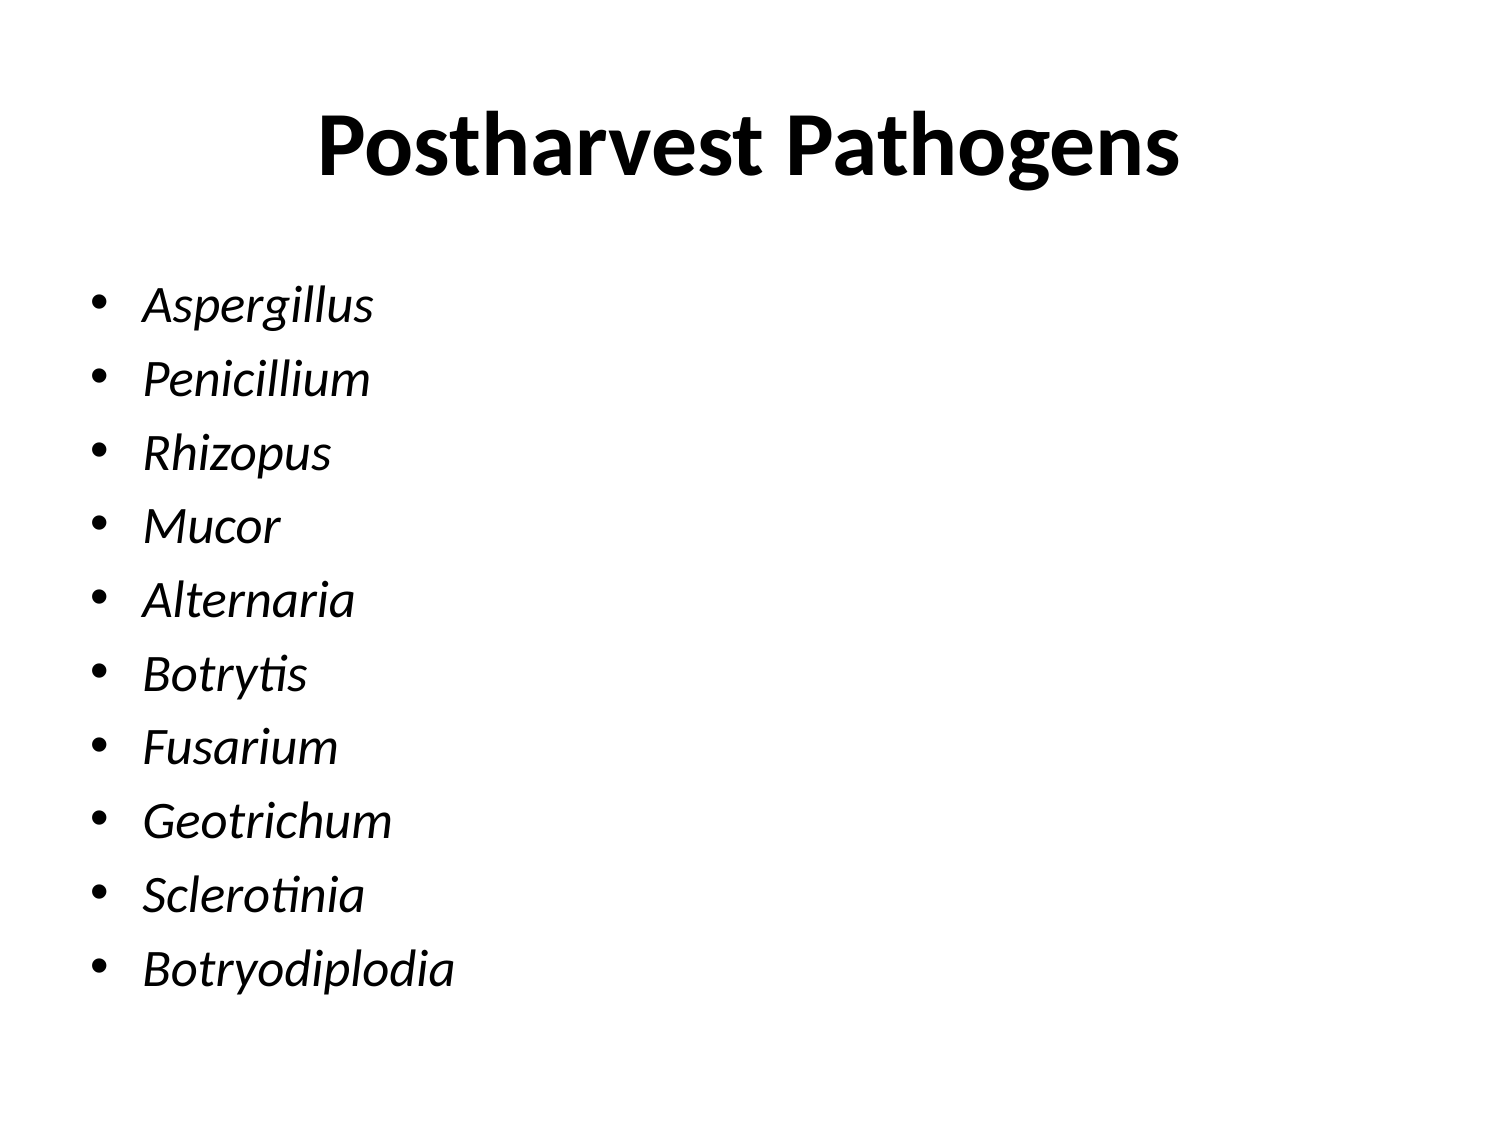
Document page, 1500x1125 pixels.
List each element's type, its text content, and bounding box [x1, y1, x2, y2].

title Postharvest Pathogens [75, 45, 1425, 233]
list Aspergillus Penicillium Rhizopus Mucor Alternaria Botrytis Fusarium Geotrichum Sclerotinia Botryodiplodia [75, 262, 1425, 1005]
